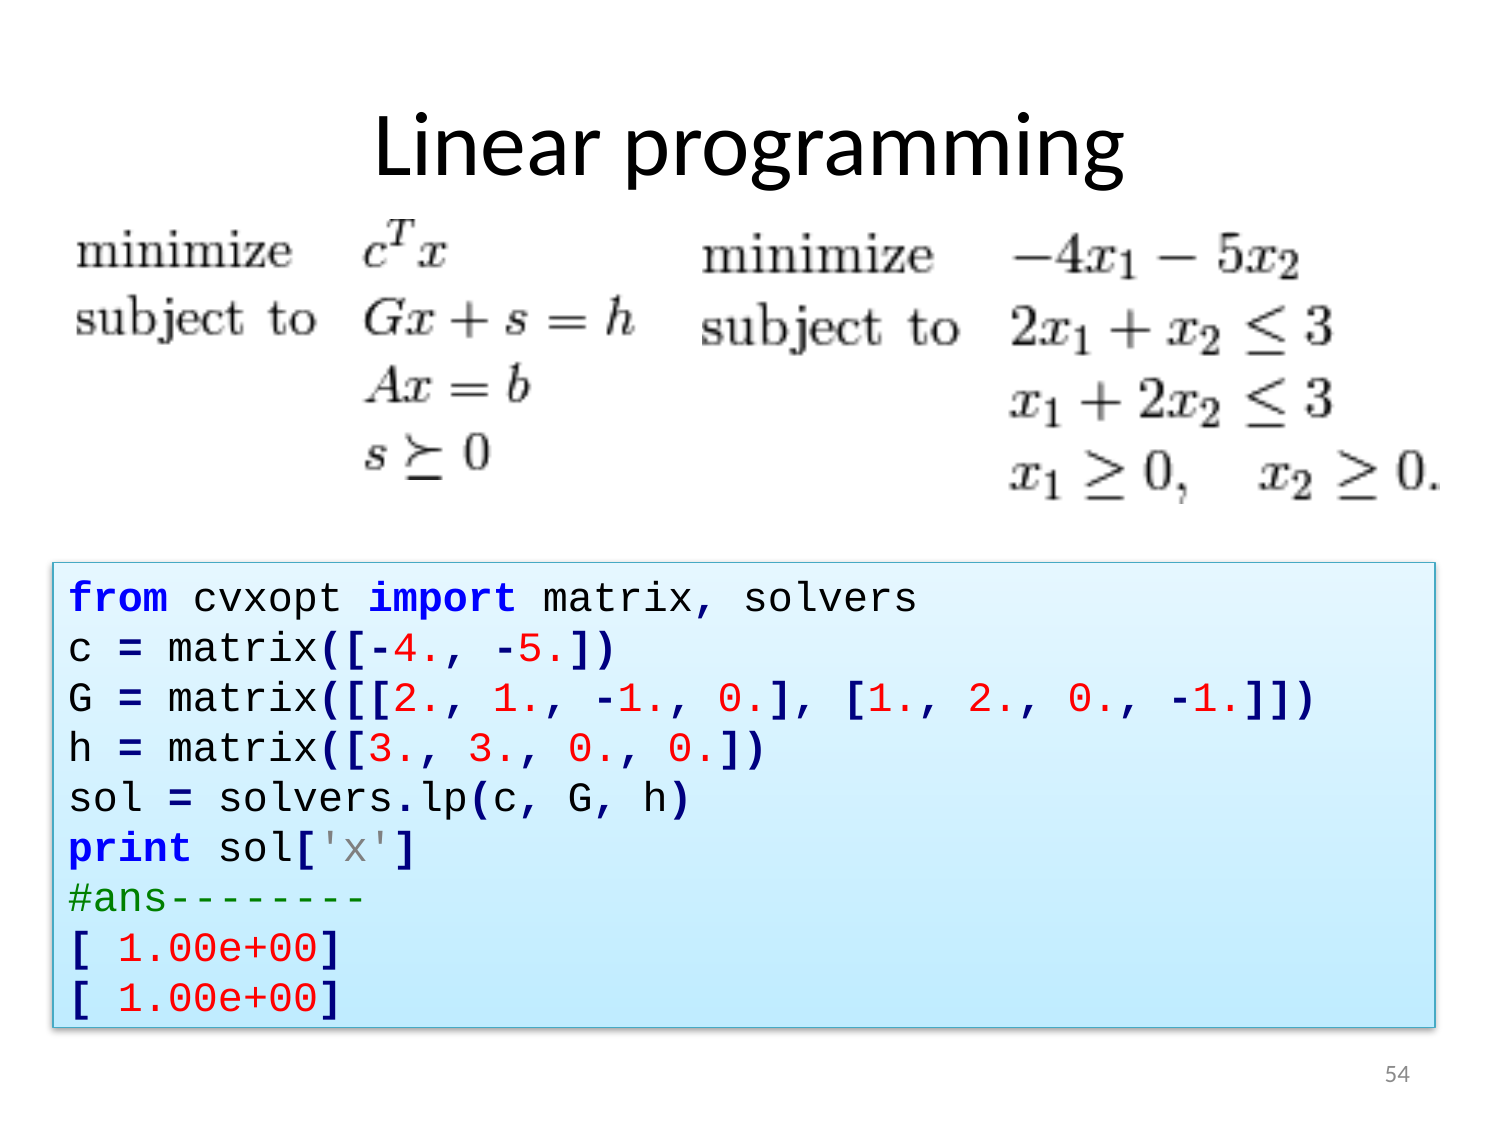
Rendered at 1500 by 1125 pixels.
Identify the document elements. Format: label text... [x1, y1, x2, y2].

slide_number 54 [1074, 1042, 1425, 1103]
text_box from cvxopt import matrix, solvers c = matrix([-4., -5.]) G = matrix([[2., 1., -1., 0.], [1., 2., 0., -1.]]) h = matrix([3., 3., 0., 0.]) sol = solvers.lp(c, G, h) print sol['x'] #ans-------- [ 1.00e+00] [ 1.00e+00] [52, 562, 1436, 1028]
title Linear programming [75, 45, 1425, 233]
picture [76, 219, 680, 480]
picture [702, 231, 1440, 504]
